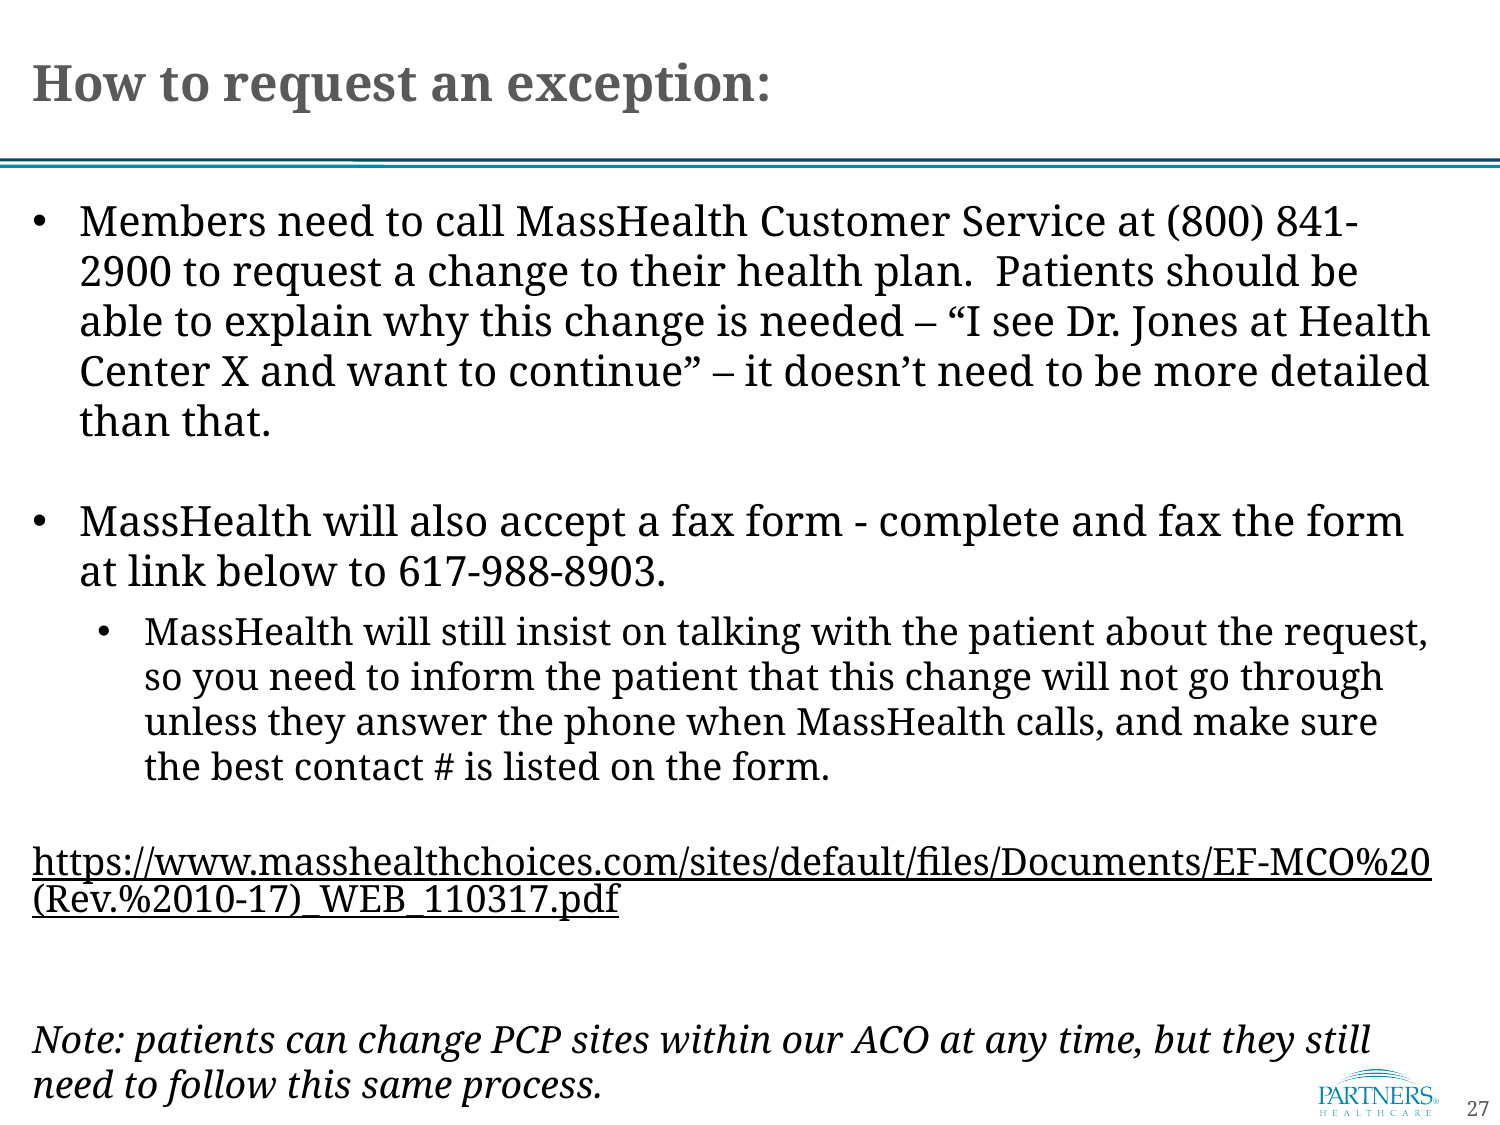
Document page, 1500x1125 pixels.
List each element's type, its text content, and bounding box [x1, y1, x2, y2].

list Members need to call MassHealth Customer Service at (800) 841-2900 to request a change to their health plan. Patients should be able to explain why this change is needed – “I see Dr. Jones at Health Center X and want to continue” – it doesn’t need to be more detailed than that. MassHealth will also accept a fax form - complete and fax the form at link below to 617-988-8903. MassHealth will still insist on talking with the patient about the request, so you need to inform the patient that this change will not go through unless they answer the phone when MassHealth calls, and make sure the best contact # is listed on the form. https://www.masshealthchoices.com/sites/default/files/Documents/EF-MCO%20(Rev.%2010-17)_WEB_110317.pdf Note: patients can change PCP sites within our ACO at any time, but they still need to follow this same process. [17, 187, 1460, 1072]
text_box [1412, 974, 1500, 1125]
title How to request an exception: [17, 44, 1368, 121]
slide_number 27 [1459, 1098, 1497, 1122]
picture [1318, 1072, 1412, 1116]
